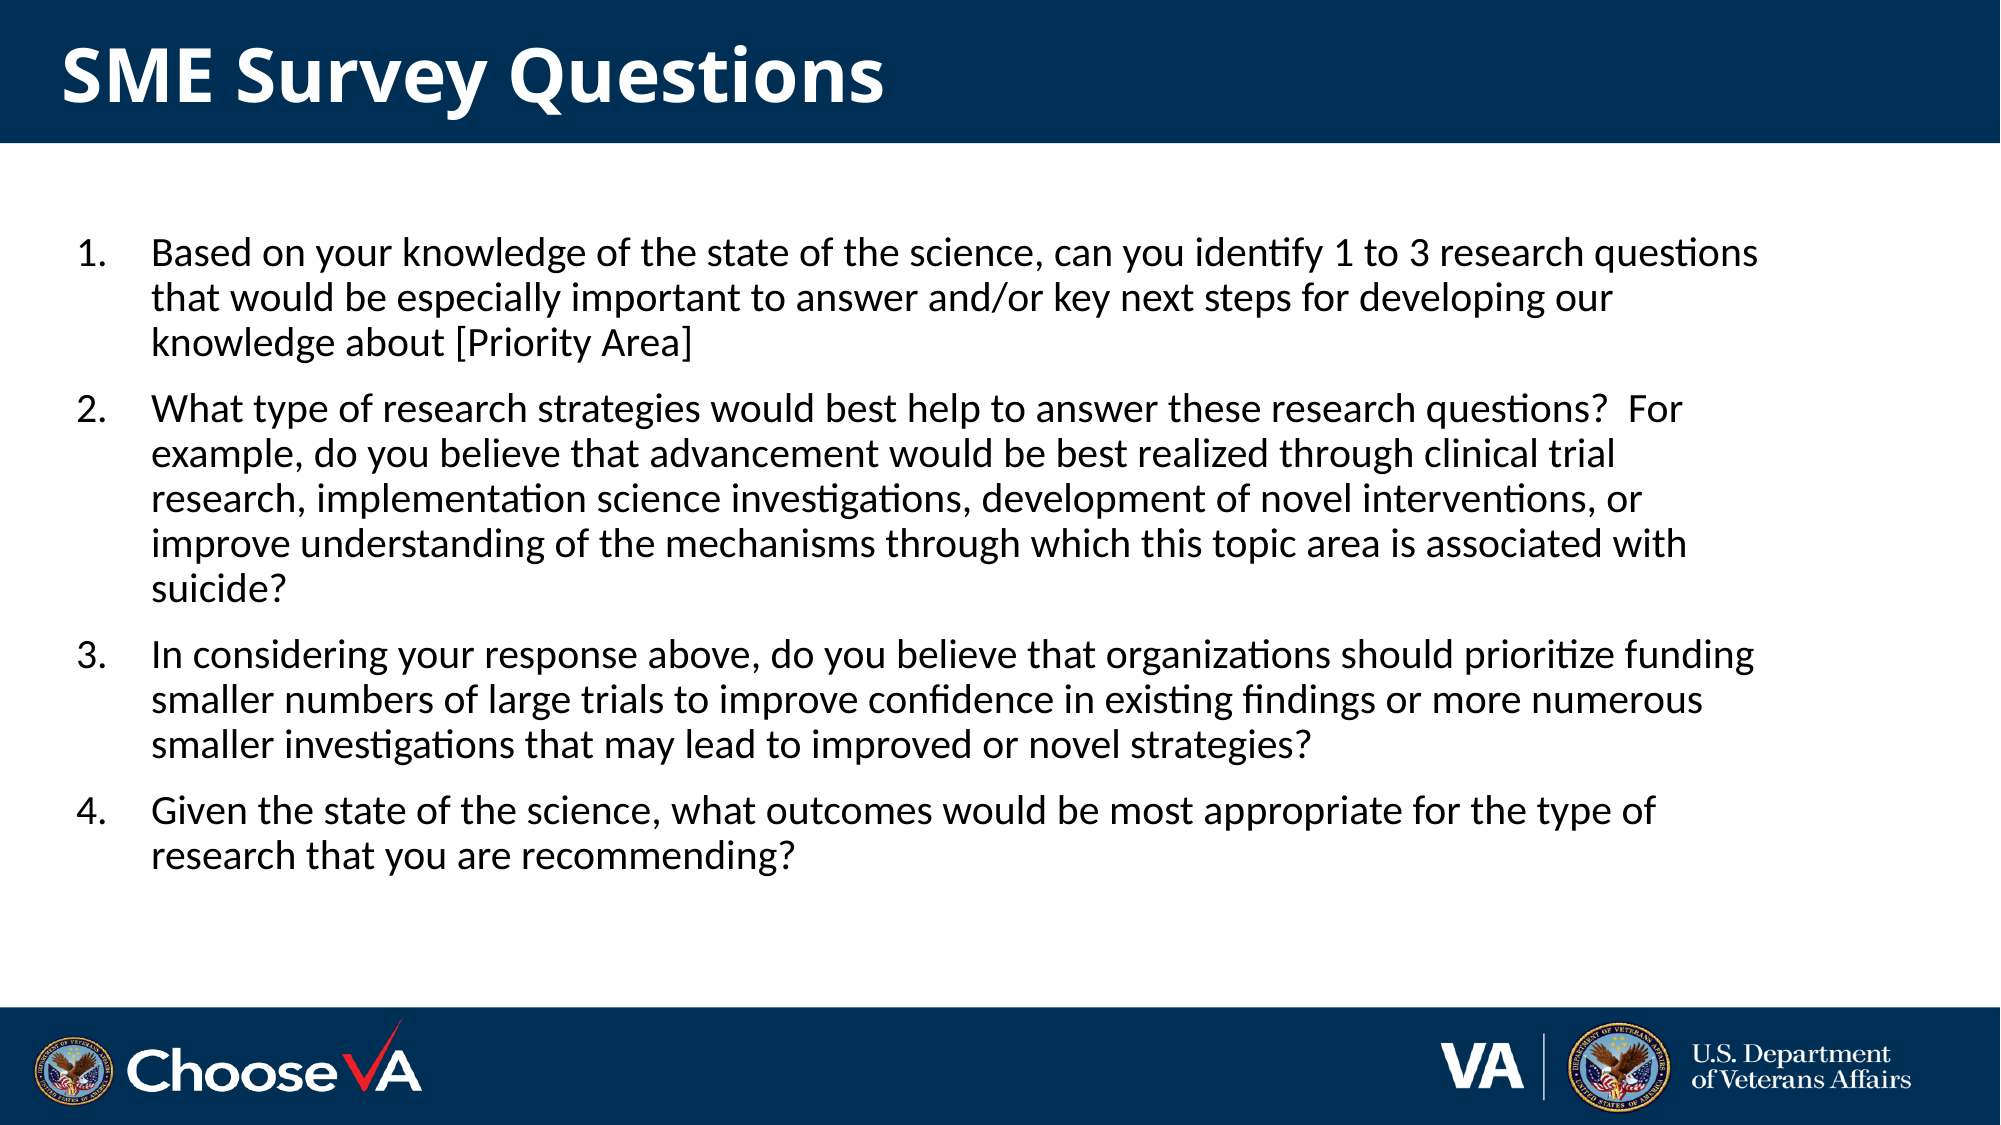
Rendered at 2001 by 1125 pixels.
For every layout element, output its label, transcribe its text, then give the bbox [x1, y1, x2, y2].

picture [33, 1015, 422, 1106]
picture [1434, 1014, 1917, 1120]
list Based on your knowledge of the state of the science, can you identify 1 to 3 research questions that would be especially important to answer and/or key next steps for developing our knowledge about [Priority Area] What type of research strategies would best help to answer these research questions? For example, do you believe that advancement would be best realized through clinical trial research, implementation science investigations, development of novel interventions, or improve understanding of the mechanisms through which this topic area is associated with suicide? In considering your response above, do you believe that organizations should prioritize funding smaller numbers of large trials to improve confidence in existing findings or more numerous smaller investigations that may lead to improved or novel strategies? Given the state of the science, what outcomes would be most appropriate for the type of research that you are recommending? [60, 223, 1786, 938]
title SME Survey Questions [46, 27, 1772, 129]
